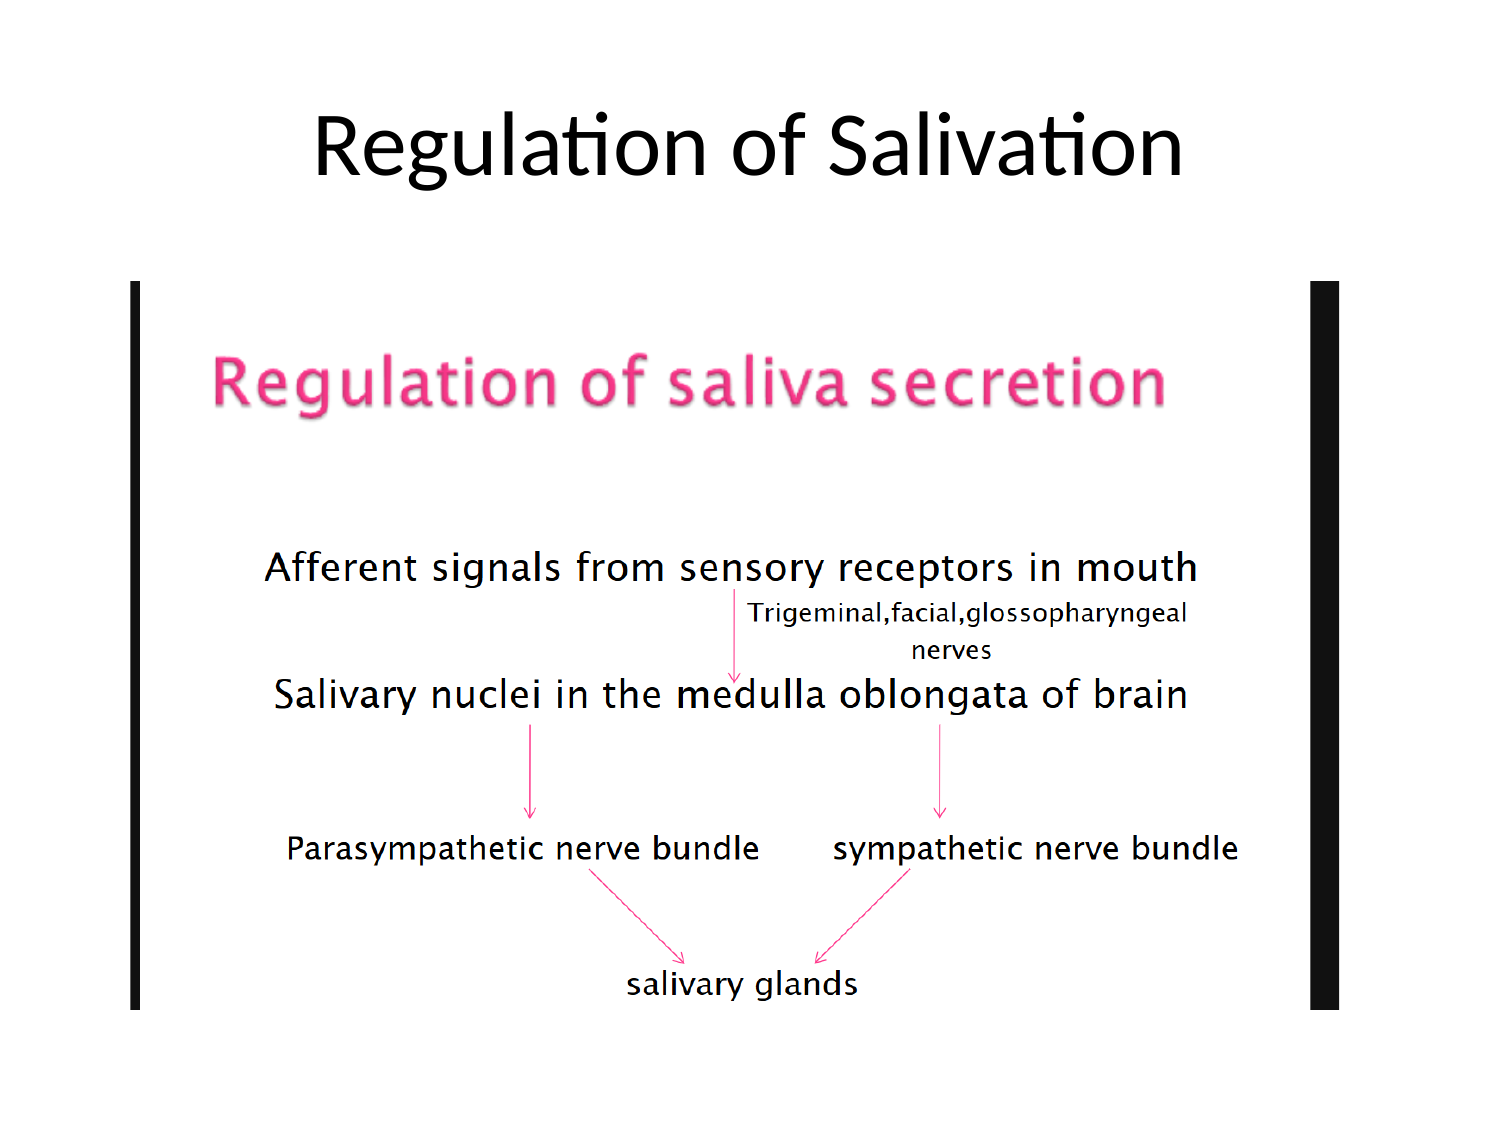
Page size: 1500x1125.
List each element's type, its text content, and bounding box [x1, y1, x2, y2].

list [130, 280, 1340, 1010]
title Regulation of Salivation [75, 45, 1425, 233]
